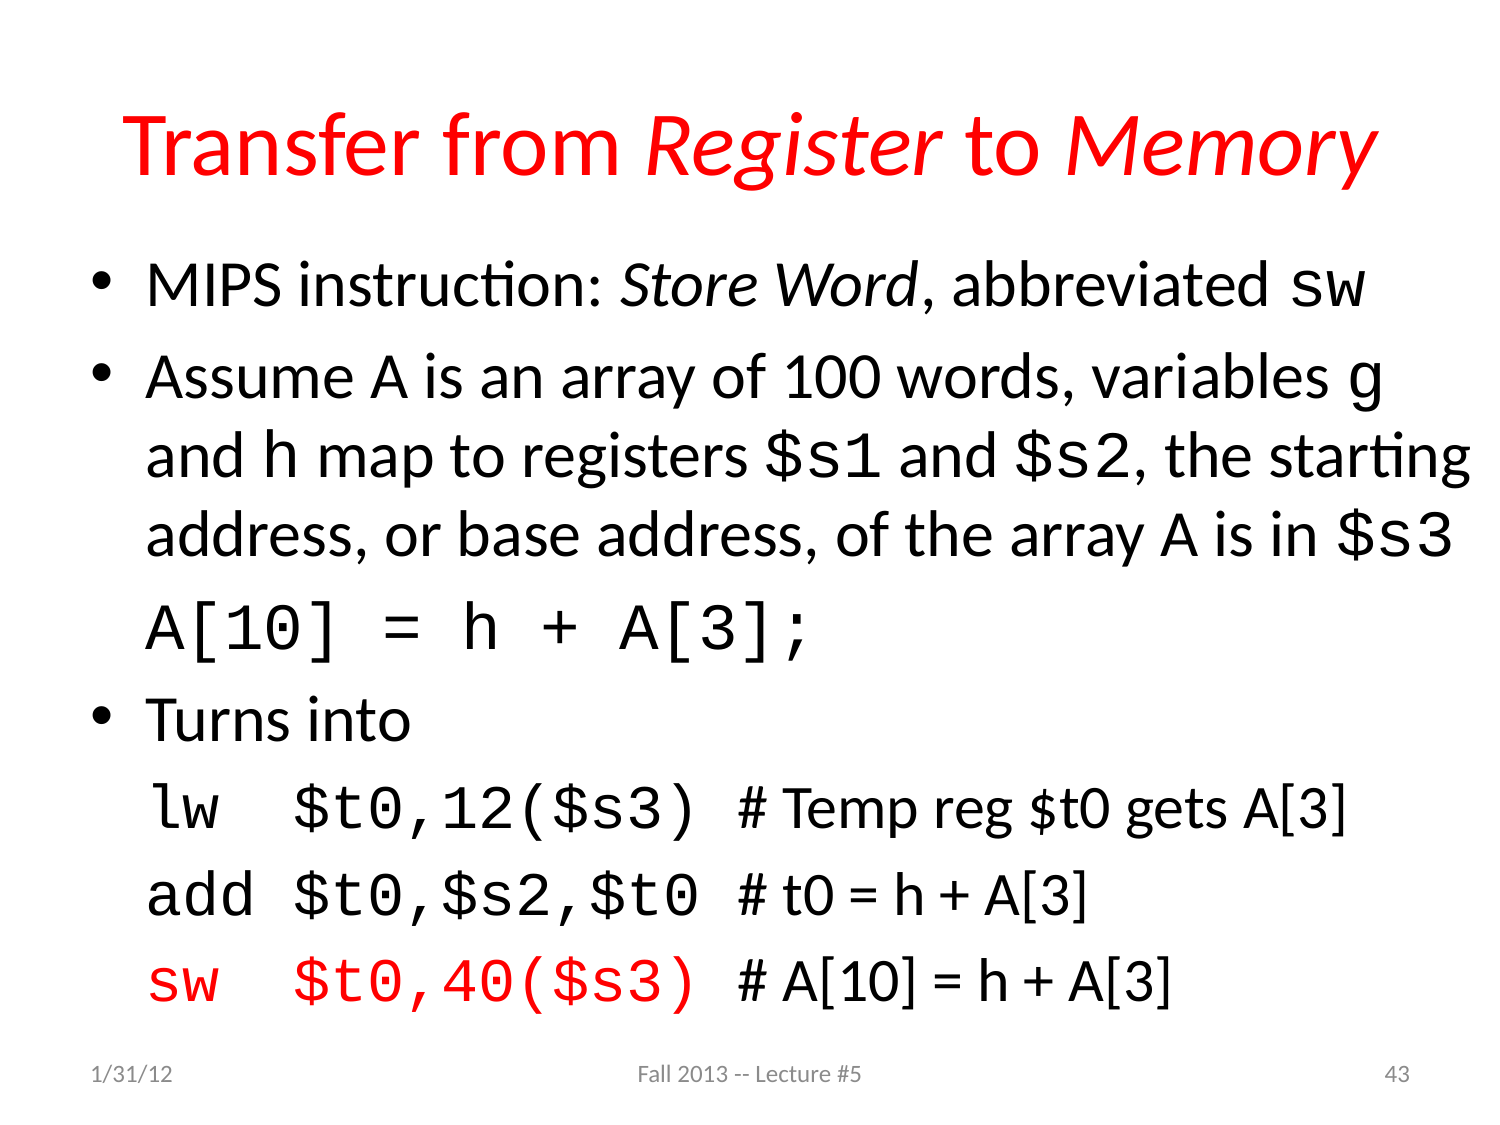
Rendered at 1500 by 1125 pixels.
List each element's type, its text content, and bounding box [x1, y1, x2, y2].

footer Fall 2013 -- Lecture #5 [512, 1042, 988, 1103]
title Transfer from Register to Memory [75, 45, 1425, 232]
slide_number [75, 1042, 425, 1103]
slide_number 43 [1074, 1042, 1425, 1103]
list MIPS instruction: Store Word, abbreviated sw Assume A is an array of 100 words, variables g and h map to registers $s1 and $s2, the starting address, or base address, of the array A is in $s3 A[10] = h + A[3]; Turns into lw $t0,12($s3) # Temp reg $t0 gets A[3] add $t0,$s2,$t0 # t0 = h + A[3] sw $t0,40($s3) # A[10] = h + A[3] [75, 232, 1500, 1103]
